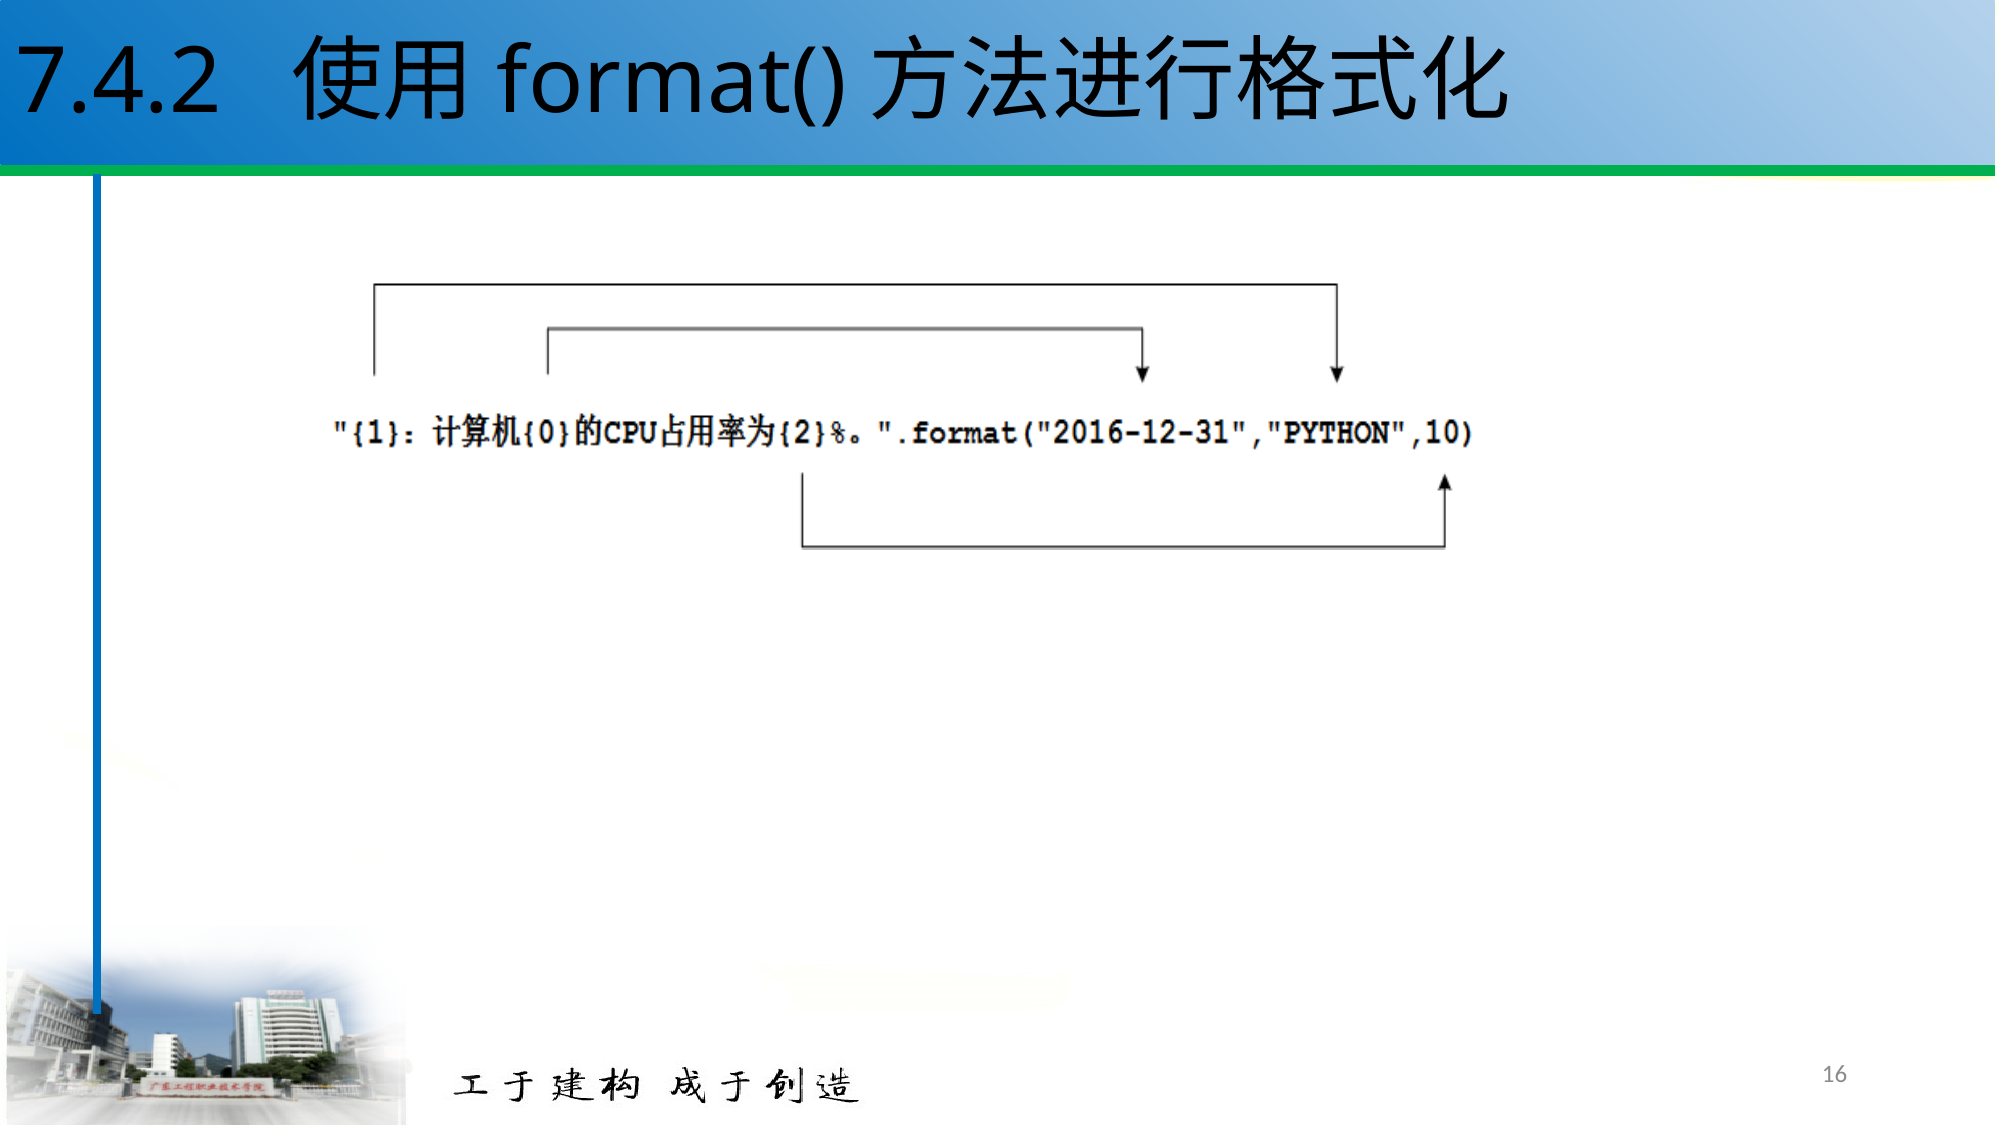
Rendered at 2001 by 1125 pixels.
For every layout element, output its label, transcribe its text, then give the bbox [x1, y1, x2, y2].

title 7.4.2 使用format()方法进行格式化 [0, 0, 1995, 165]
picture [0, 0, 2000, 1125]
slide_number 16 [1412, 1042, 1863, 1103]
